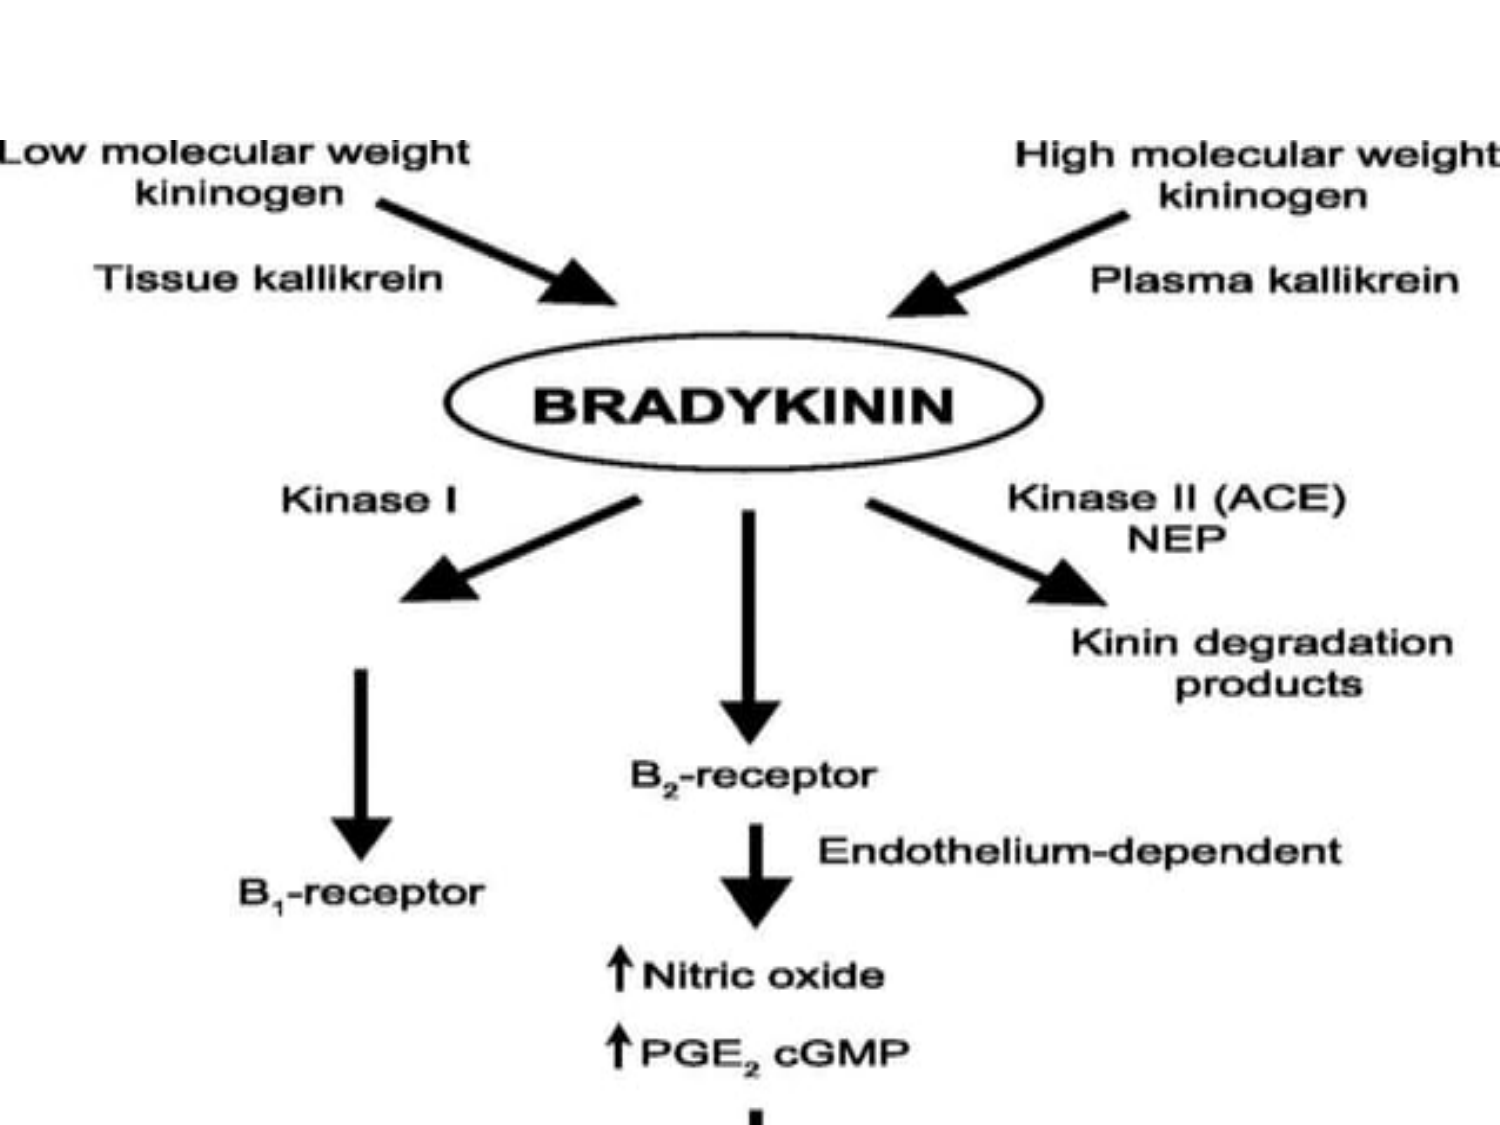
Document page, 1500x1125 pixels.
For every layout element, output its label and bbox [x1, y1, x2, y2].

picture [0, 139, 1500, 1125]
